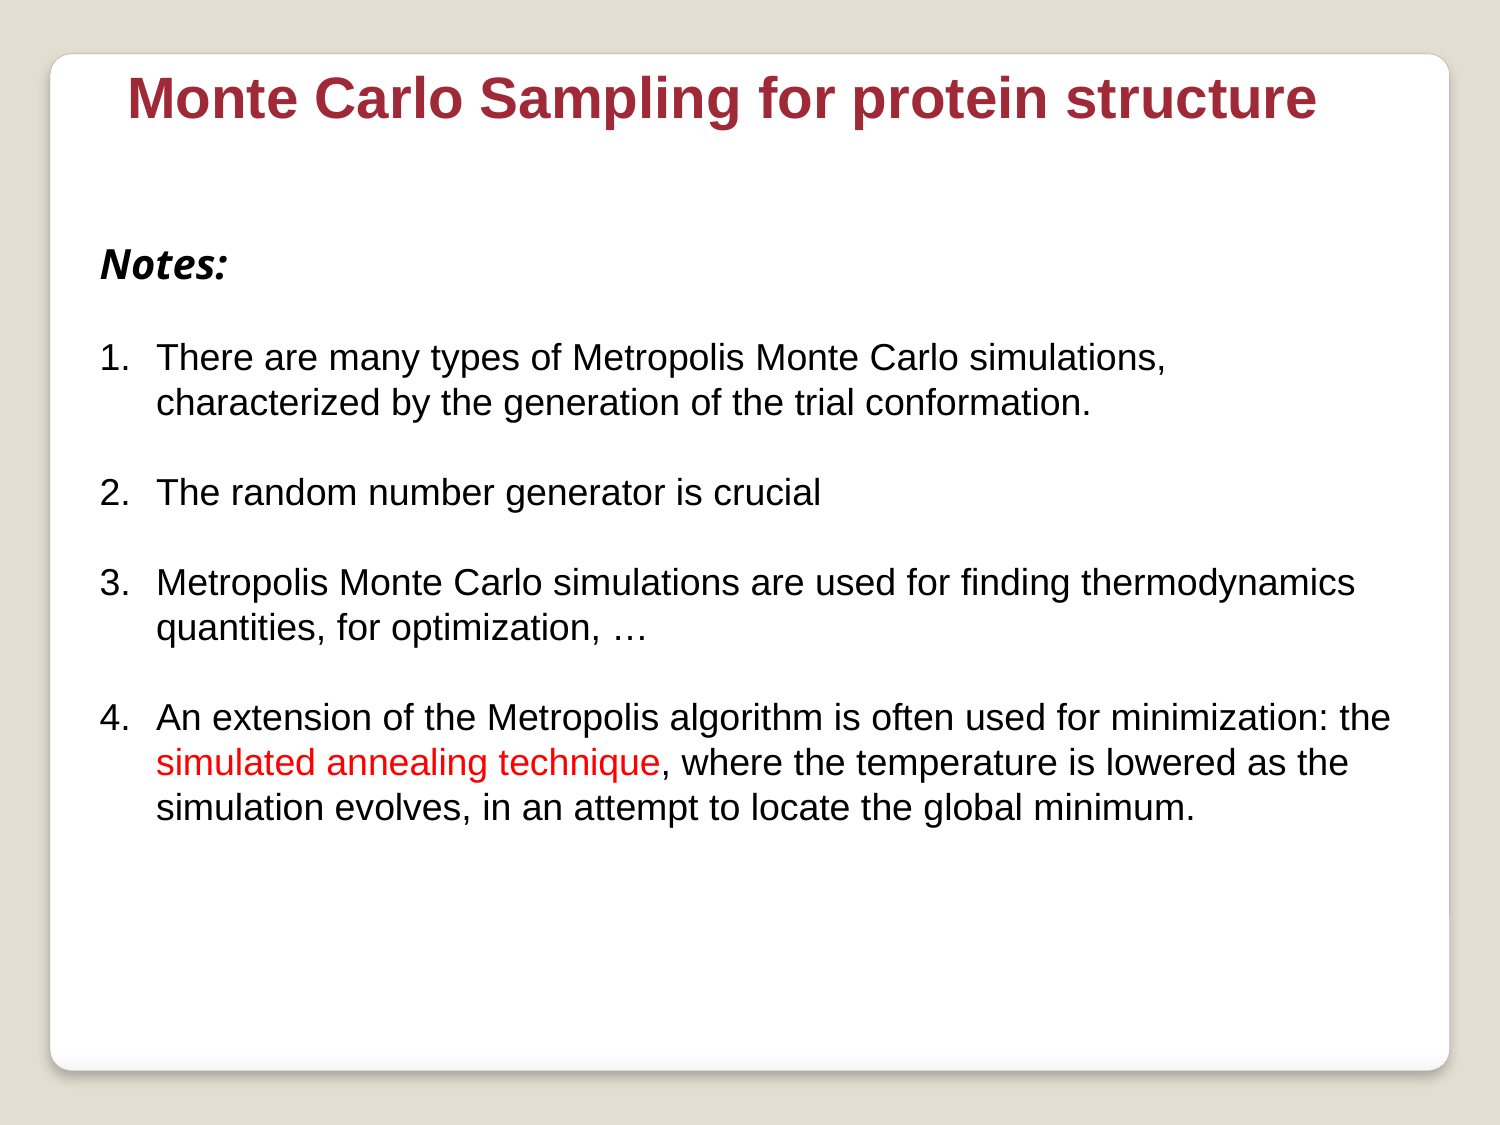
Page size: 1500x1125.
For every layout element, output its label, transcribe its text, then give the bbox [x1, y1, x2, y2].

text_box Notes: There are many types of Metropolis Monte Carlo simulations, characterized by the generation of the trial conformation. The random number generator is crucial Metropolis Monte Carlo simulations are used for finding thermodynamics quantities, for optimization, … An extension of the Metropolis algorithm is often used for minimization: the simulated annealing technique, where the temperature is lowered as the simulation evolves, in an attempt to locate the global minimum. [84, 230, 1413, 836]
text_box Monte Carlo Sampling for protein structure [112, 36, 1463, 138]
